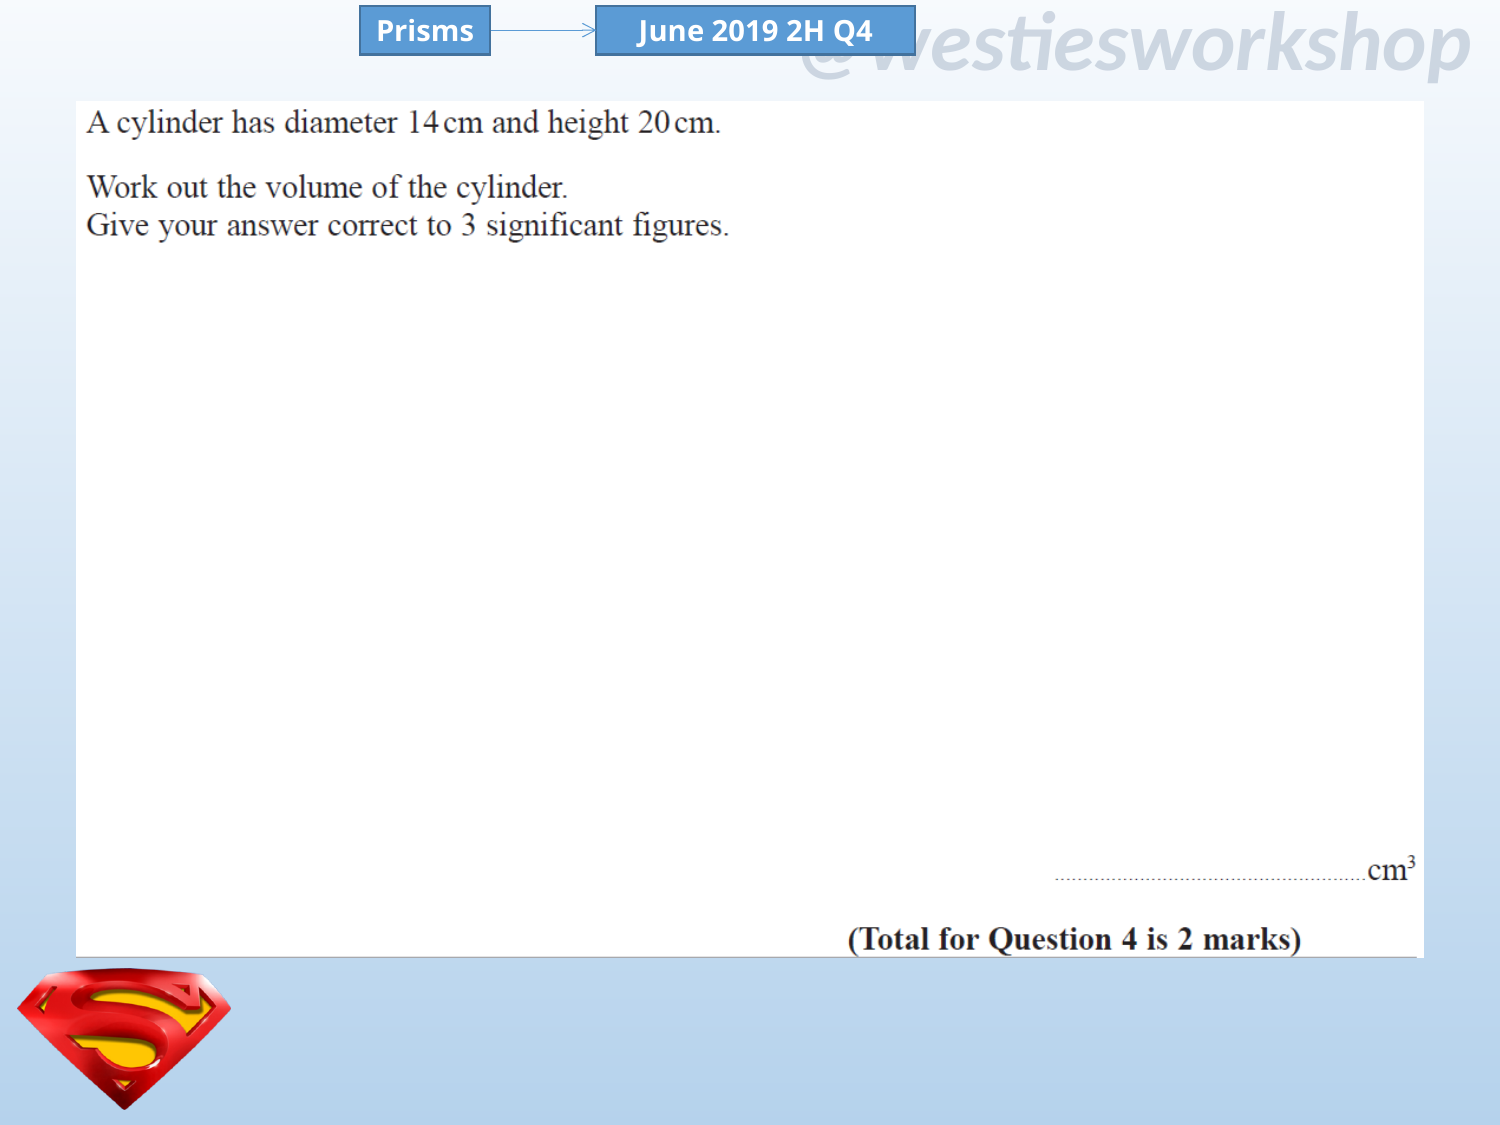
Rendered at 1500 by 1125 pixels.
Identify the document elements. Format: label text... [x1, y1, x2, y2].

text_box Prisms [359, 5, 491, 56]
picture [17, 968, 231, 1110]
text_box June 2019 2H Q4 [595, 5, 916, 56]
picture [76, 101, 1424, 958]
